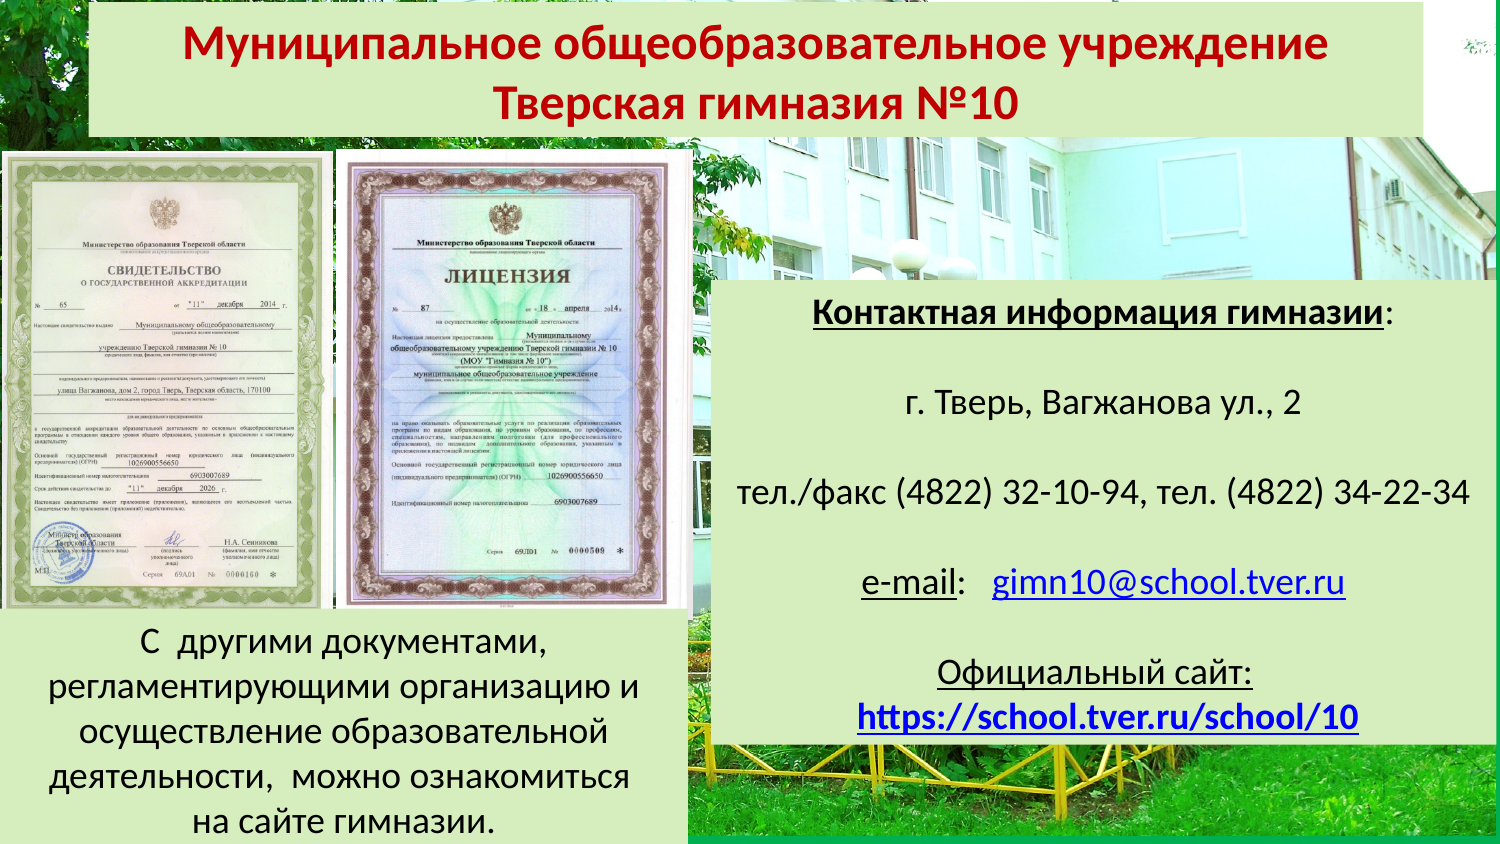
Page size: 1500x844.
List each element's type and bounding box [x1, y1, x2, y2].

list [1, 151, 332, 620]
picture [0, 0, 1497, 836]
